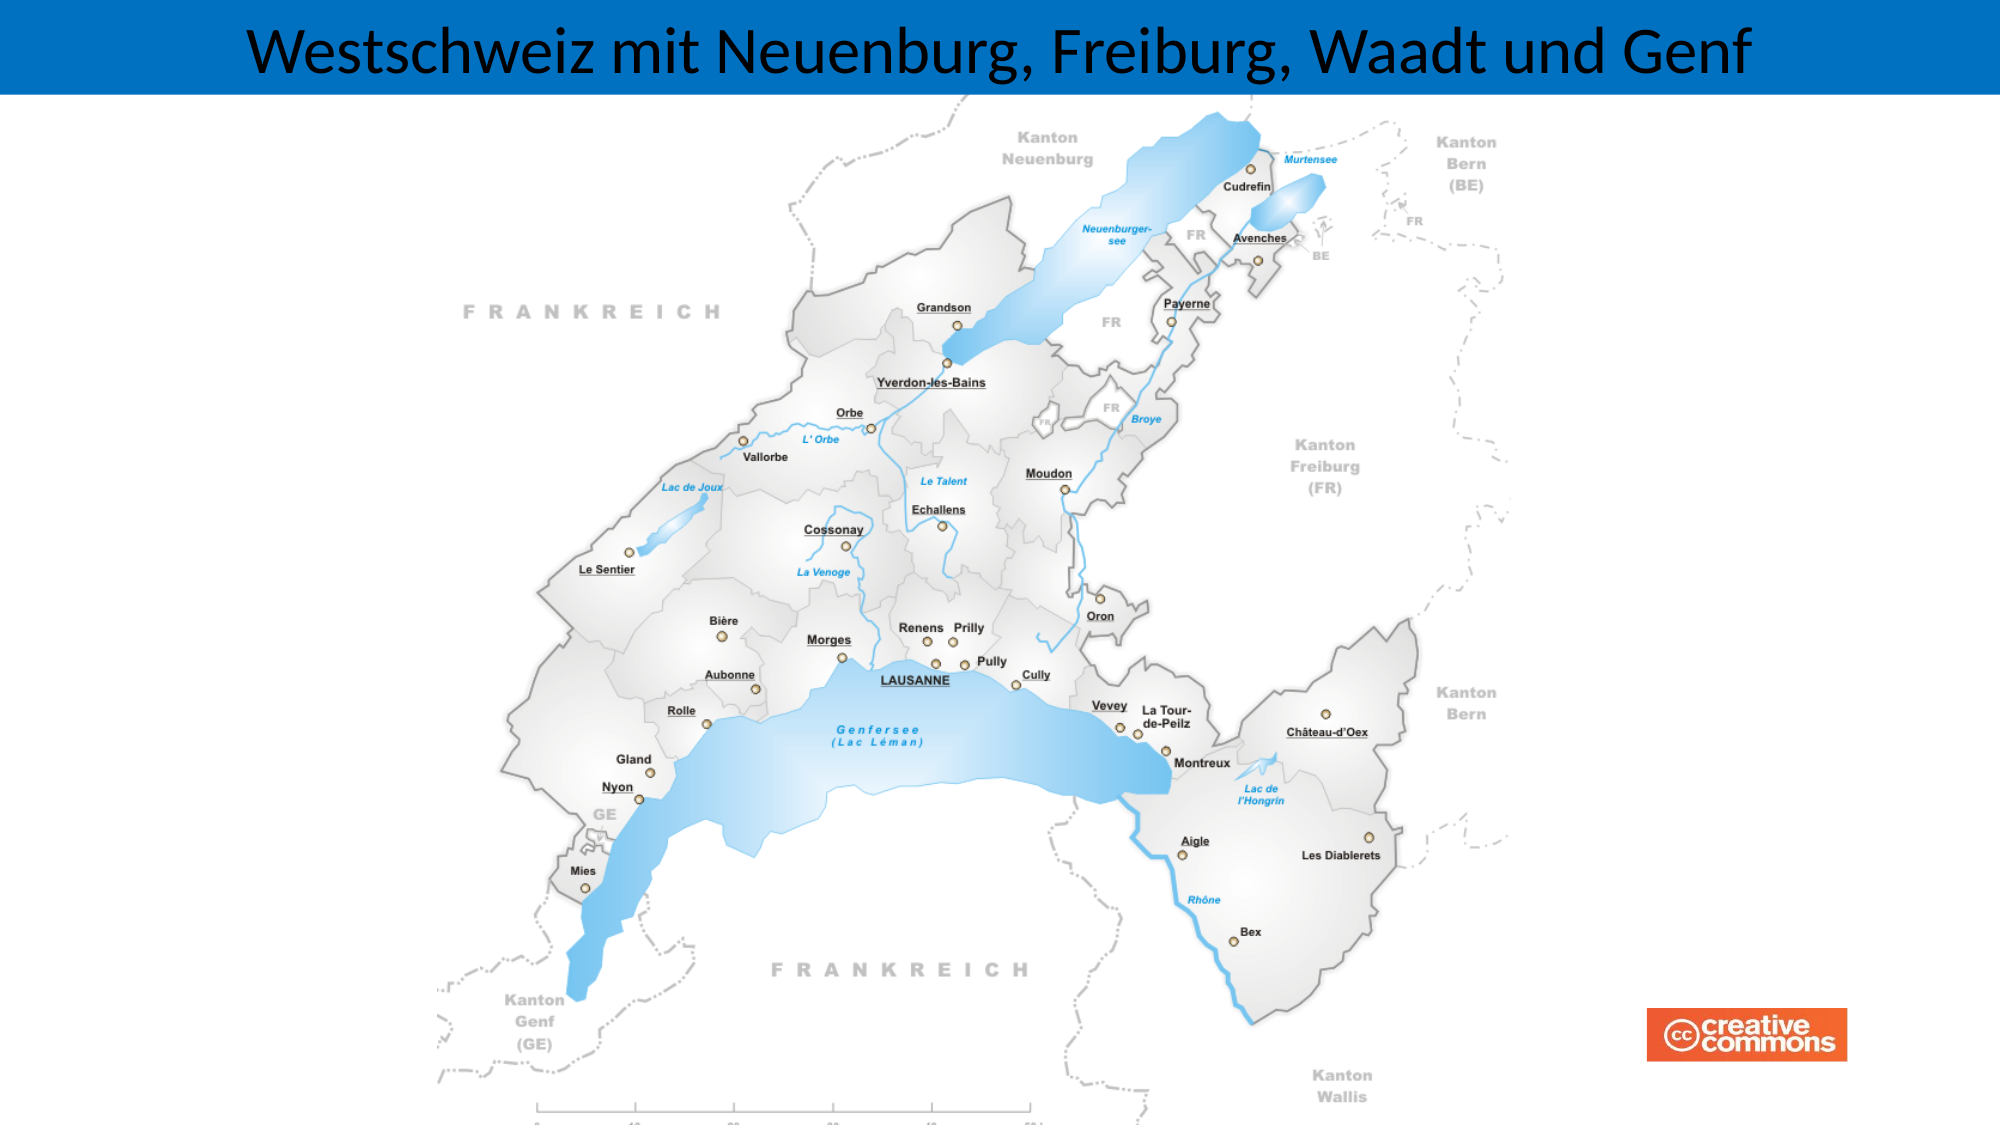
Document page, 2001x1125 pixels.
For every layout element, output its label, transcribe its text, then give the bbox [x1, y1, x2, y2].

text_box Westschweiz mit Neuenburg, Freiburg, Waadt und Genf [0, 0, 2000, 95]
picture [1646, 1008, 1848, 1062]
picture [437, 83, 1511, 1125]
